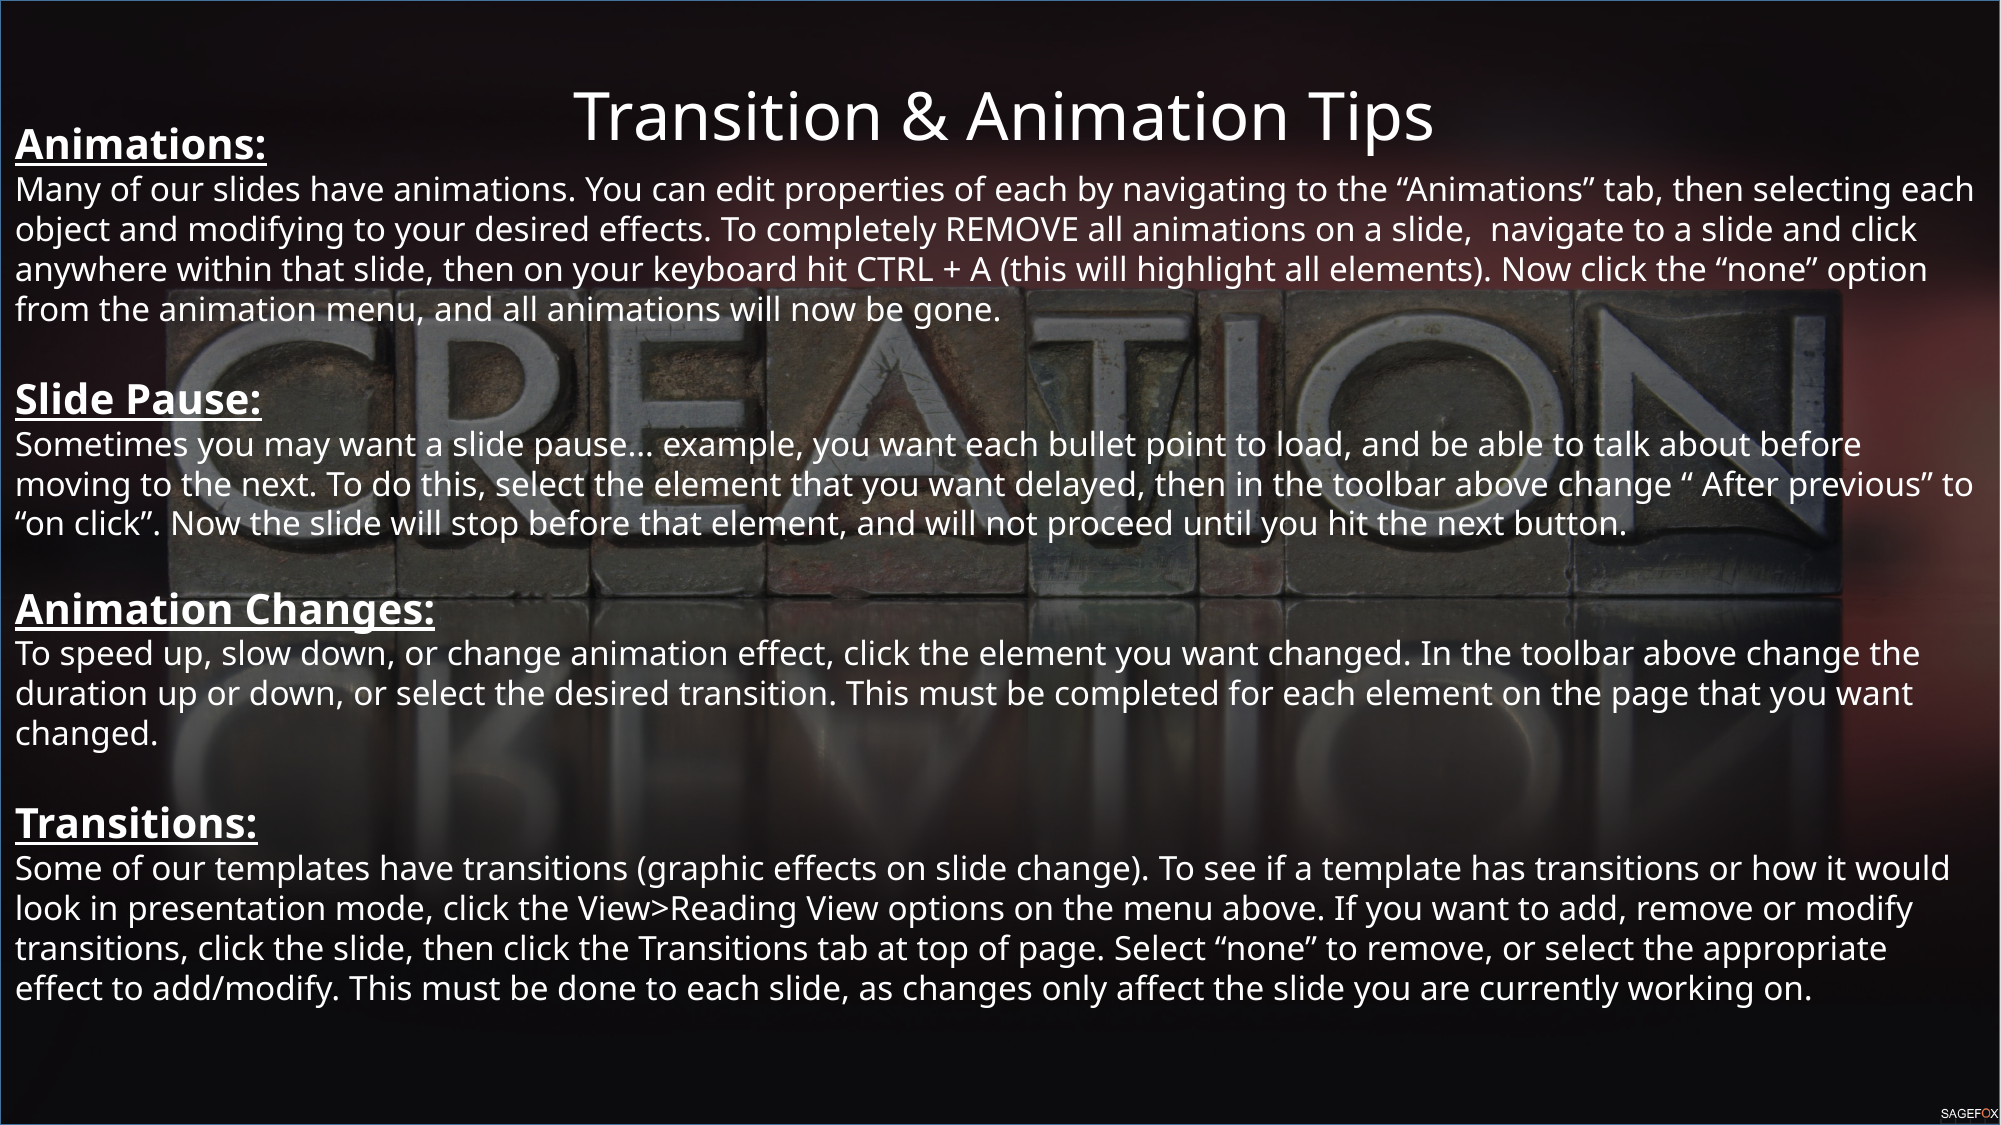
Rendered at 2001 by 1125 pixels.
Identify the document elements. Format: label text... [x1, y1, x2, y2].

text_box Animations: Many of our slides have animations. You can edit properties of each by navigating to the “Animations” tab, then selecting each object and modifying to your desired effects. To completely REMOVE all animations on a slide, navigate to a slide and click anywhere within that slide, then on your keyboard hit CTRL + A (this will highlight all elements). Now click the “none” option from the animation menu, and all animations will now be gone. Slide Pause: Sometimes you may want a slide pause… example, you want each bullet point to load, and be able to talk about before moving to the next. To do this, select the element that you want delayed, then in the toolbar above change “ After previous” to “on click”. Now the slide will stop before that element, and will not proceed until you hit the next button. Animation Changes: To speed up, slow down, or change animation effect, click the element you want changed. In the toolbar above change the duration up or down, or select the desired transition. This must be completed for each element on the page that you want changed. Transitions: Some of our templates have transitions (graphic effects on slide change). To see if a template has transitions or how it would look in presentation mode, click the View>Reading View options on the menu above. If you want to add, remove or modify transitions, click the slide, then click the Transitions tab at top of page. Select “none” to remove, or select the appropriate effect to add/modify. This must be done to each slide, as changes only affect the slide you are currently working on. [0, 0, 2000, 1125]
title Transition & Animation Tips [477, 59, 1532, 177]
